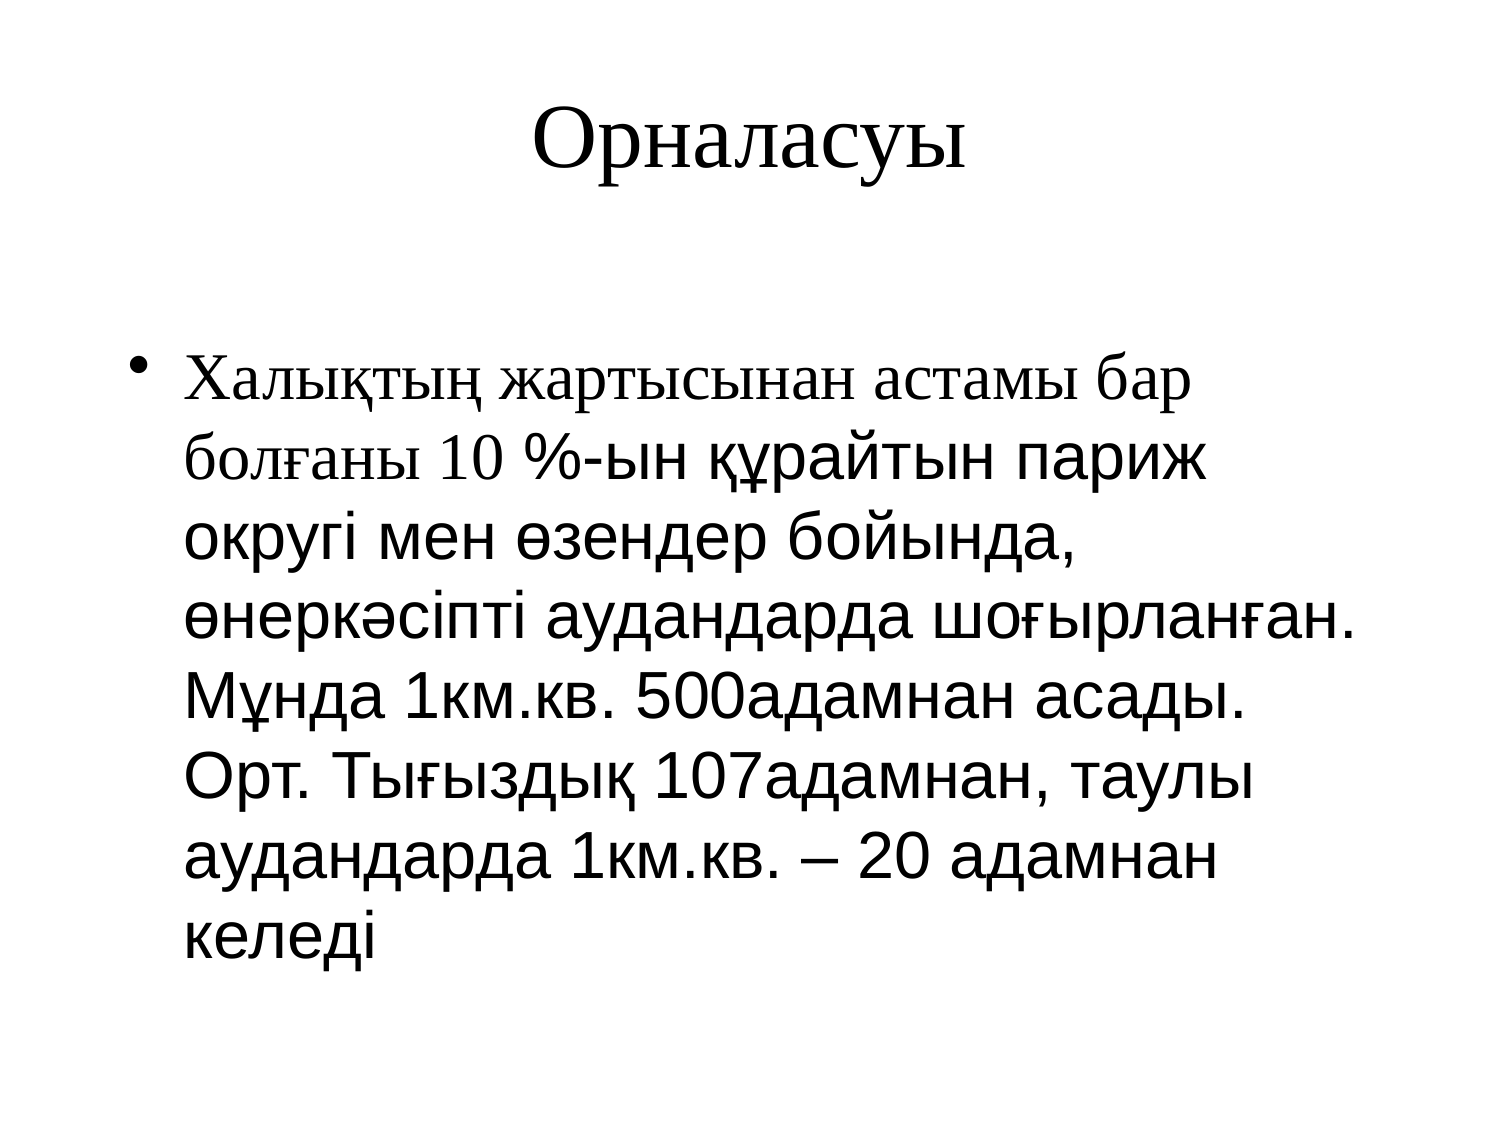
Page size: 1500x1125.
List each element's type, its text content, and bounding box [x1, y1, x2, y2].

list Халықтың жартысынан астамы бар болғаны 10 %-ын құрайтын париж округі мен өзендер бойында, өнеркәсіпті аудандарда шоғырланған. Мұнда 1км.кв. 500адамнан асады. Орт. Тығыздық 107адамнан, таулы аудандарда 1км.кв. – 20 адамнан келеді [112, 324, 1388, 1001]
title Орналасуы [112, 37, 1388, 226]
